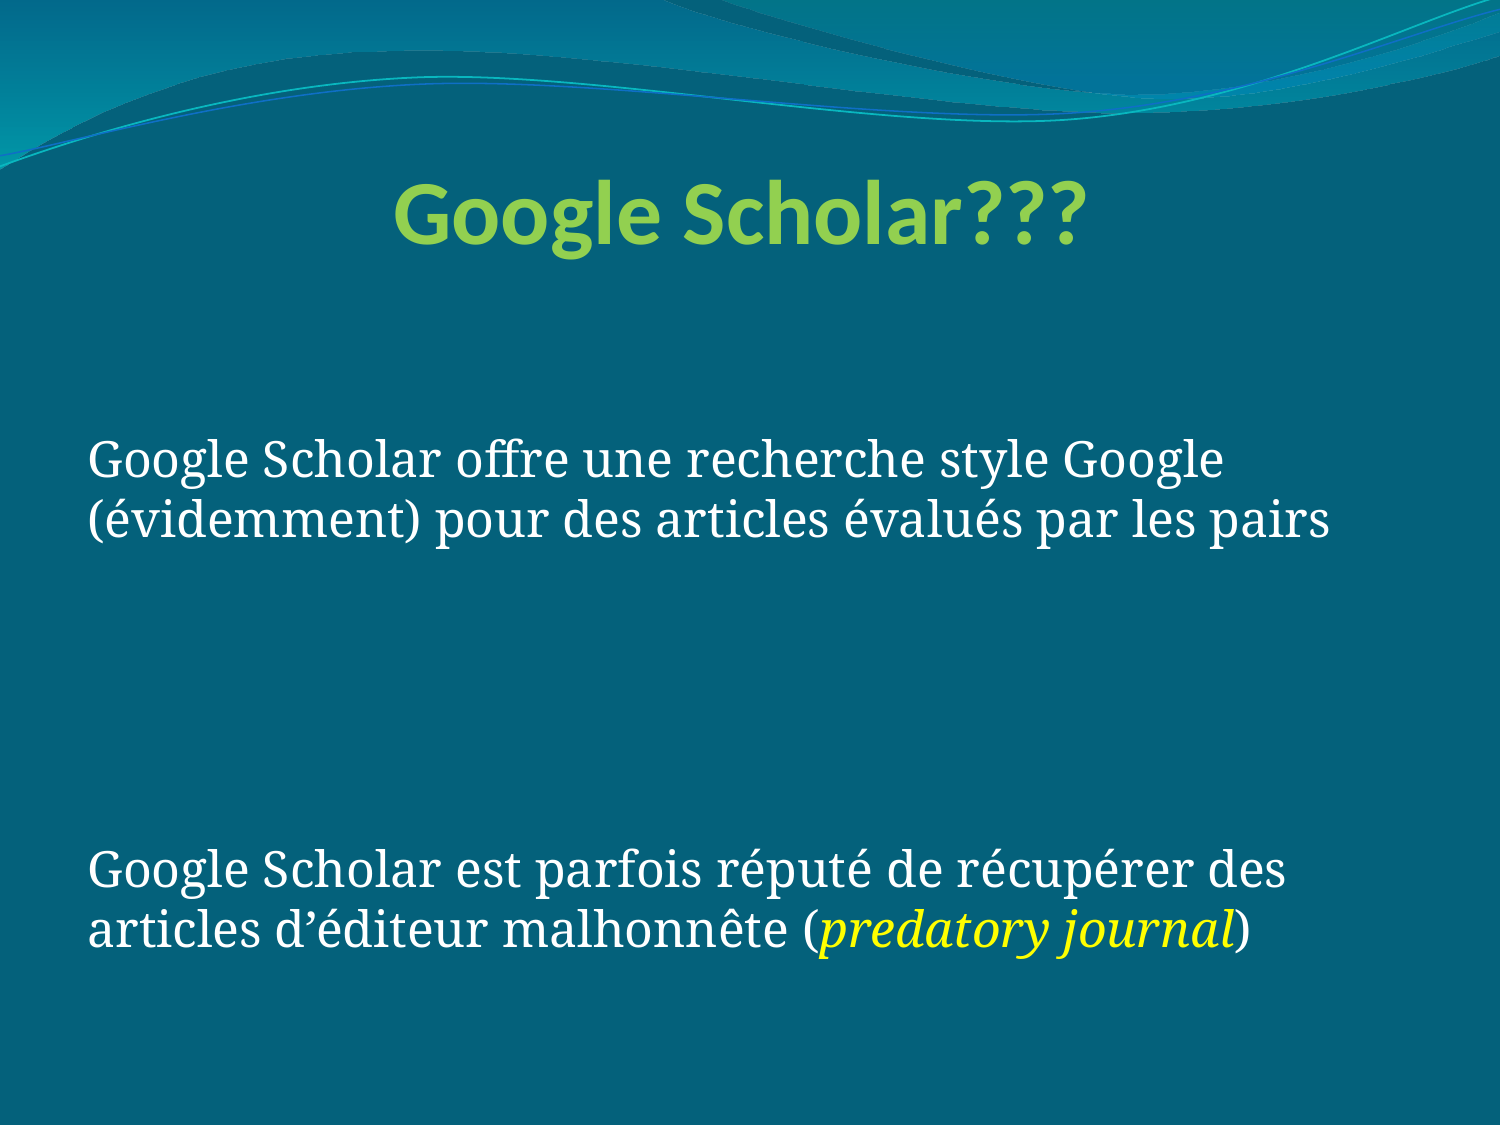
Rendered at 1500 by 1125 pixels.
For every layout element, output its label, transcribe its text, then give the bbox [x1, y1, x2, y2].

subtitle Google Scholar offre une recherche style Google (évidemment) pour des articles évalués par les pairs Google Scholar est parfois réputé de récupérer des articles d’éditeur malhonnête (predatory journal) [87, 350, 1376, 1088]
title Google Scholar??? [37, 162, 1450, 263]
